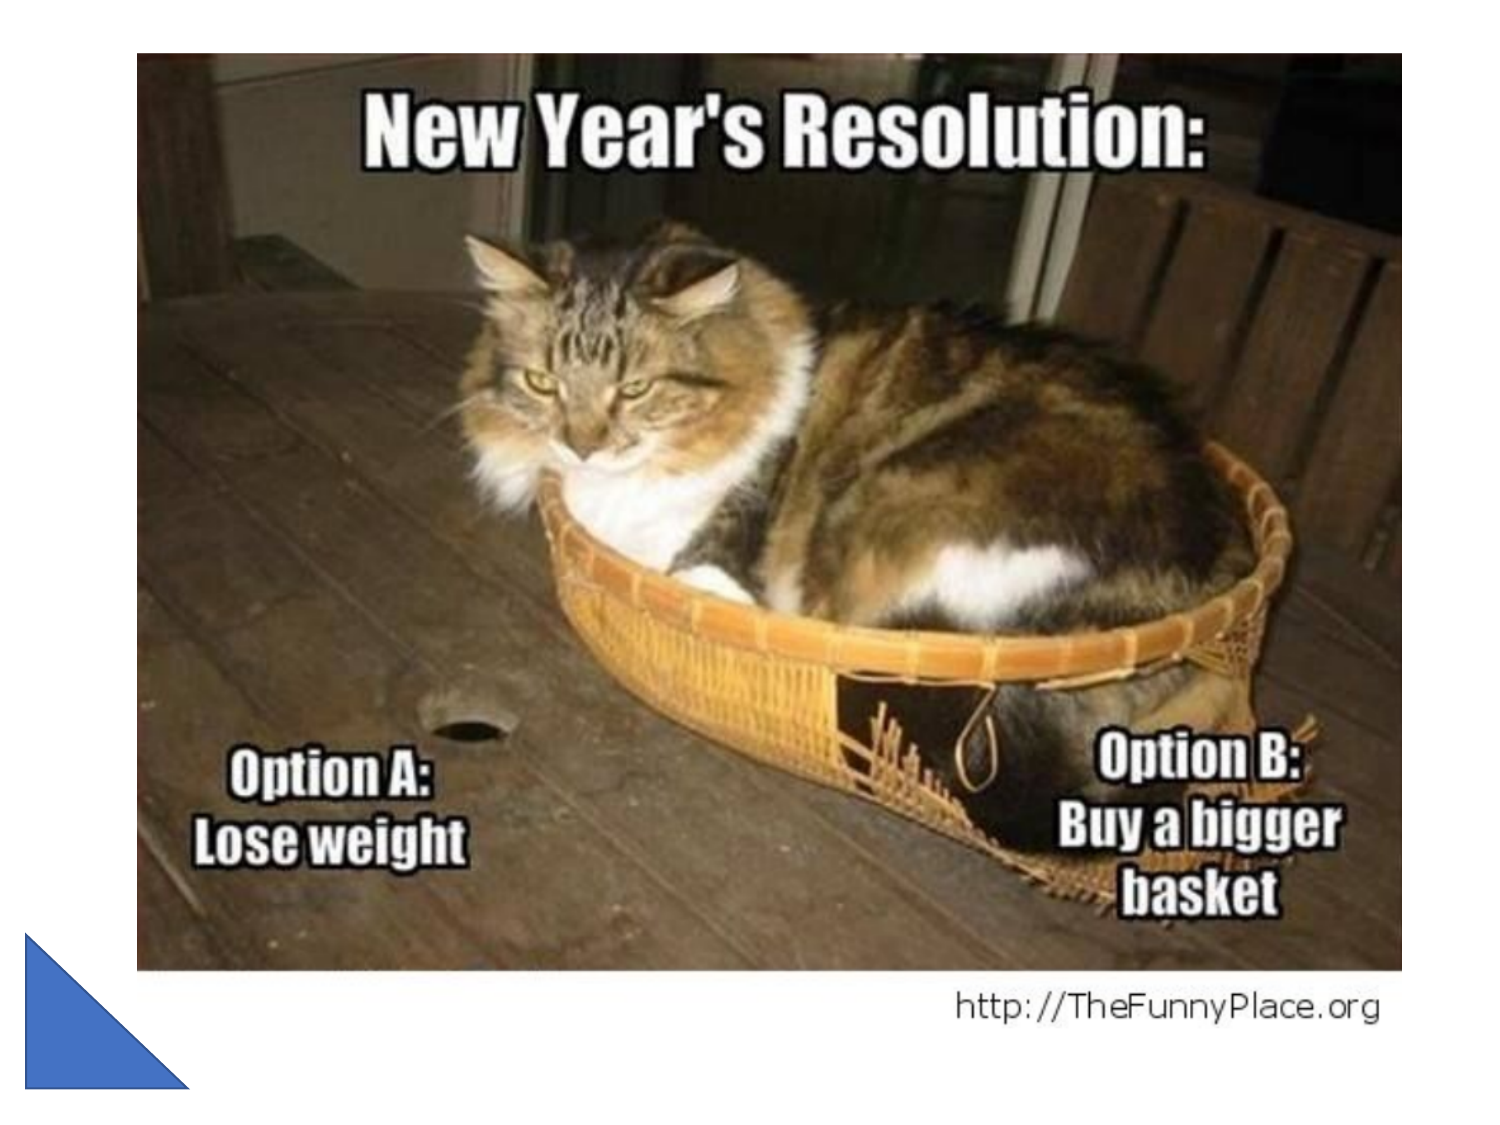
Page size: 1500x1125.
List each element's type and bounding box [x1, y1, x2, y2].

picture [137, 52, 1402, 1041]
text_box [25, 932, 191, 1090]
